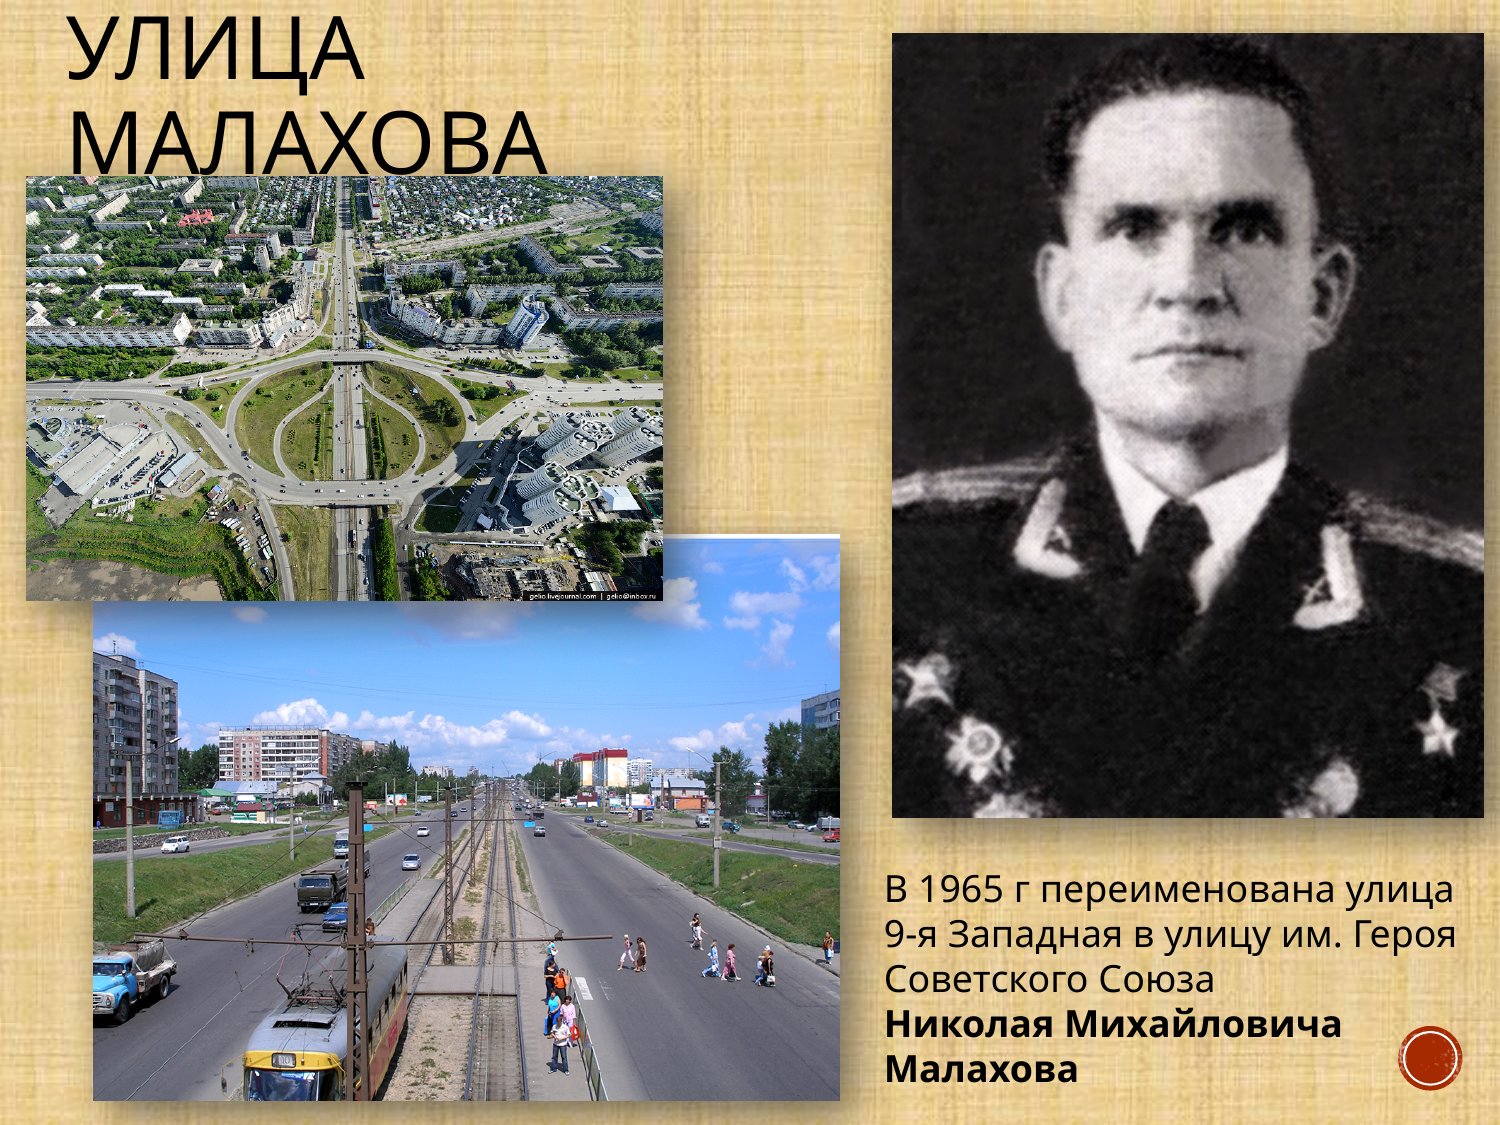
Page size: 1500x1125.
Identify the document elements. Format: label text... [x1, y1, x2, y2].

text_box В 1965 г переименована улица 9-я Западная в улицу им. Героя Советского Союза Николая Михайловича Малахова [869, 857, 1480, 1098]
picture [0, 0, 1500, 1125]
title Улица Малахова [49, 0, 884, 198]
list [28, 178, 661, 600]
